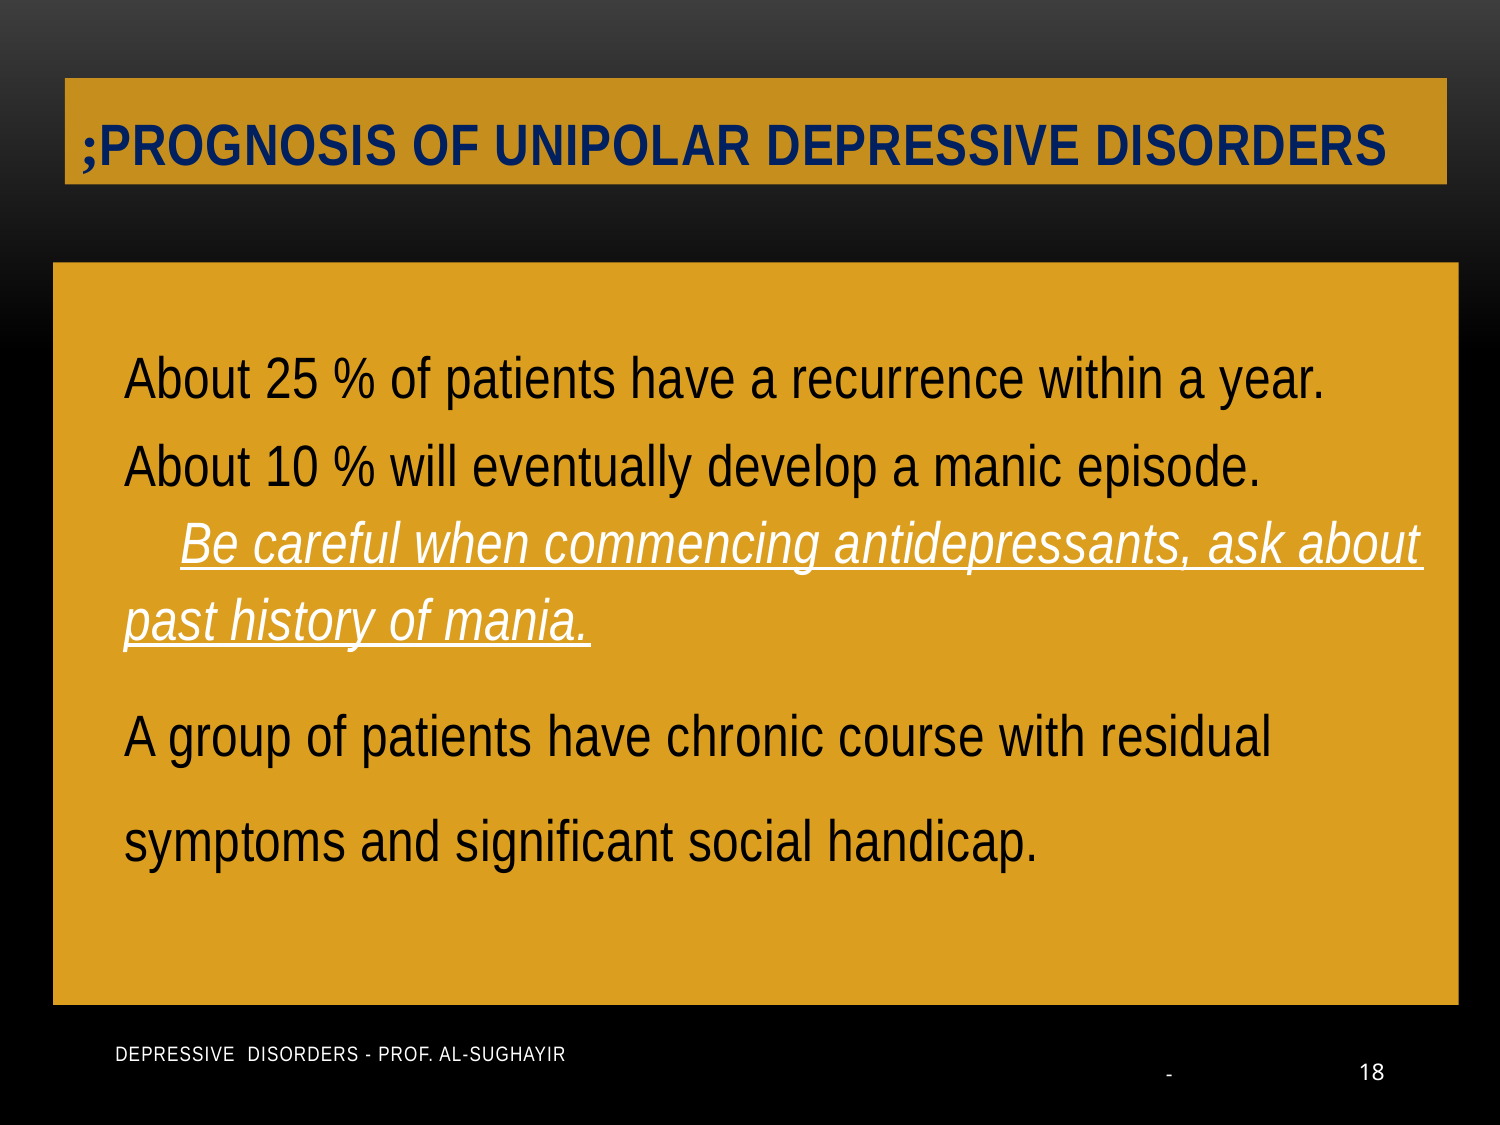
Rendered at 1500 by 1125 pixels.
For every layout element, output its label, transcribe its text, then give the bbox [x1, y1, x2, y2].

list About 25 % of patients have a recurrence within a year. About 10 % will eventually develop a manic episode. Be careful when commencing antidepressants, ask about past history of mania. A group of patients have chronic course with residual symptoms and significant social handicap. [53, 262, 1459, 1005]
picture [0, 0, 1500, 1125]
slide_number - [937, 1042, 1188, 1103]
slide_number 18 [1237, 1042, 1400, 1103]
title Prognosis of Unipolar Depressive Disorders; [64, 78, 1447, 185]
footer Depressive Disorders - Prof. Al-Sughayir [100, 1023, 621, 1084]
